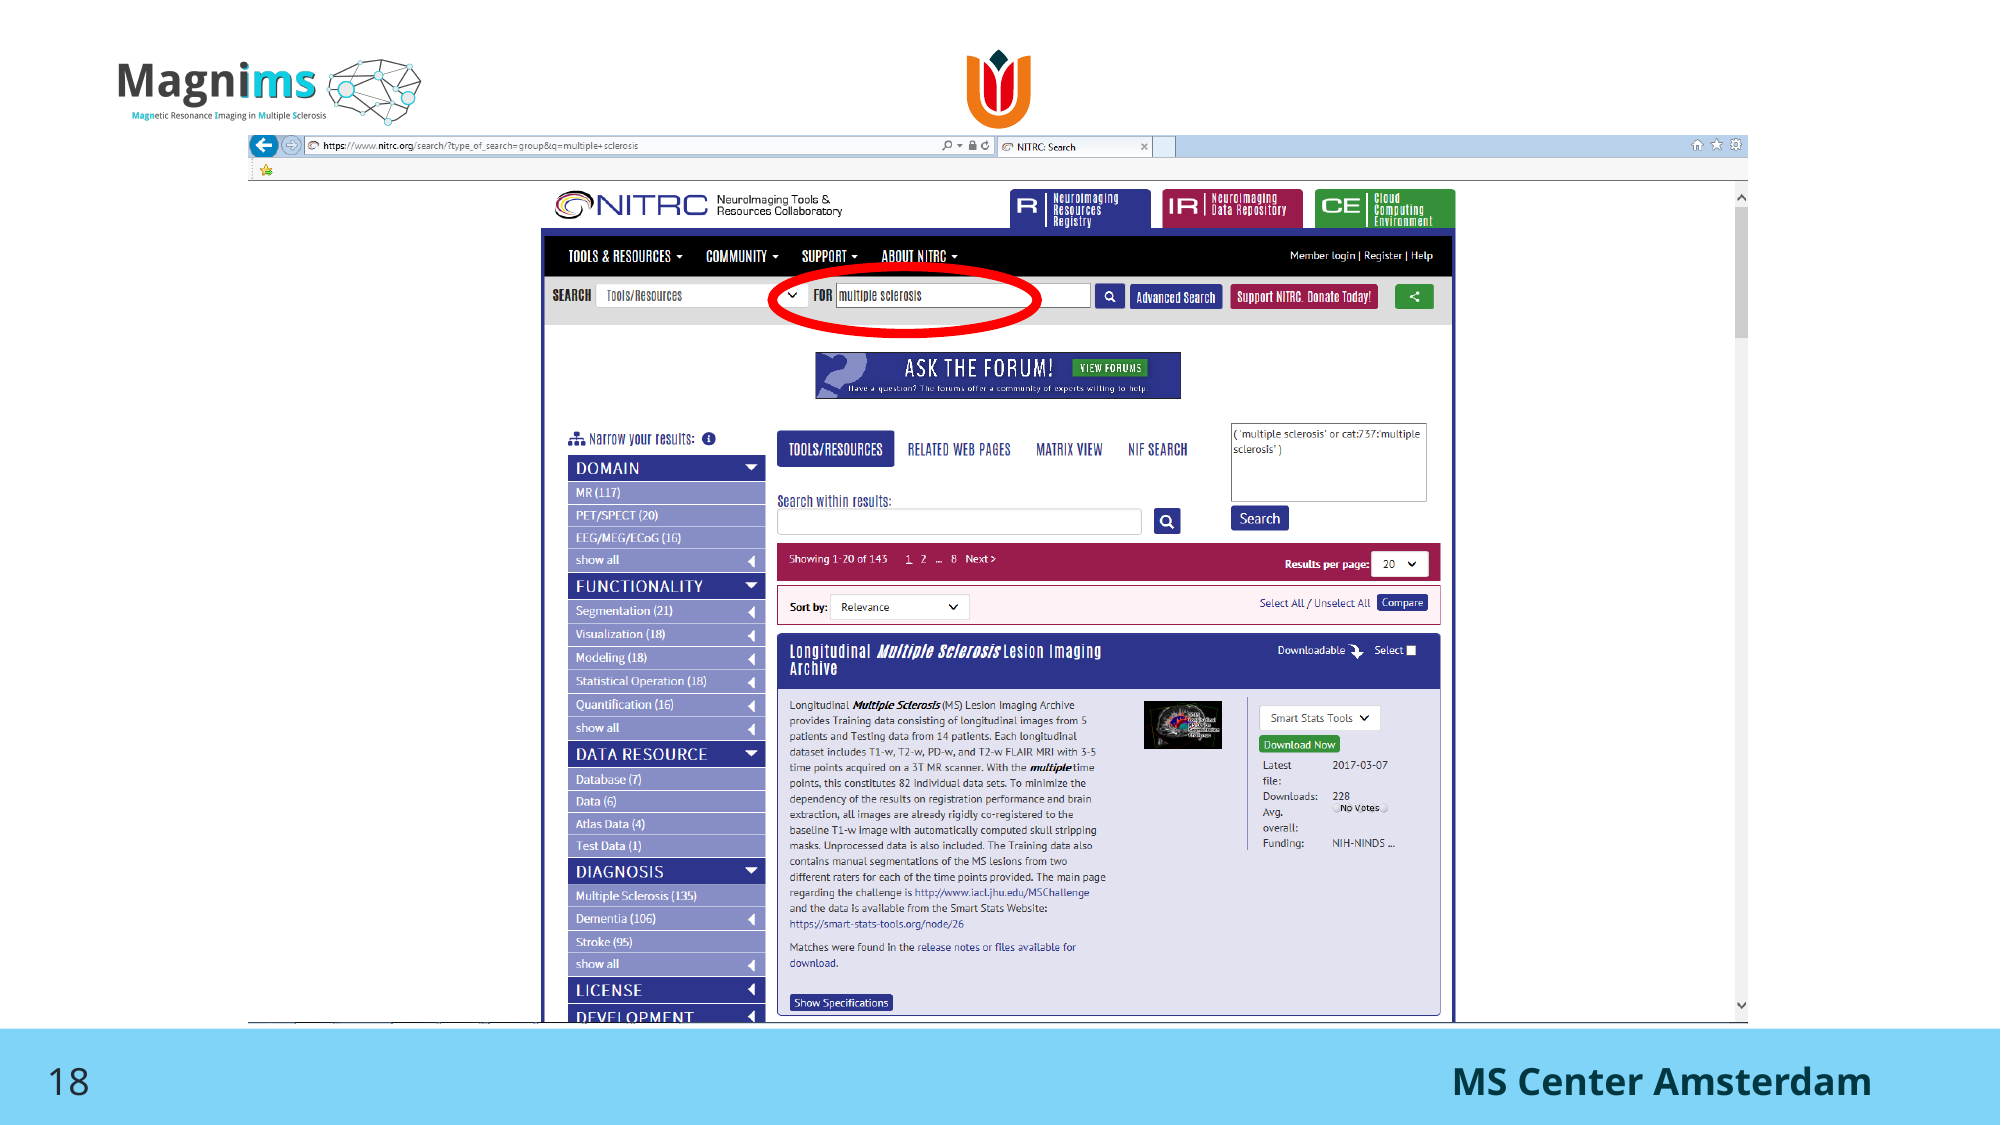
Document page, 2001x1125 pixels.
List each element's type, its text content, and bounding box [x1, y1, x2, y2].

picture [257, 139, 271, 151]
picture [113, 53, 422, 126]
footer MS Center Amsterdam [1325, 1050, 2000, 1111]
picture [247, 135, 1748, 1024]
text_box 18 [32, 1050, 246, 1117]
